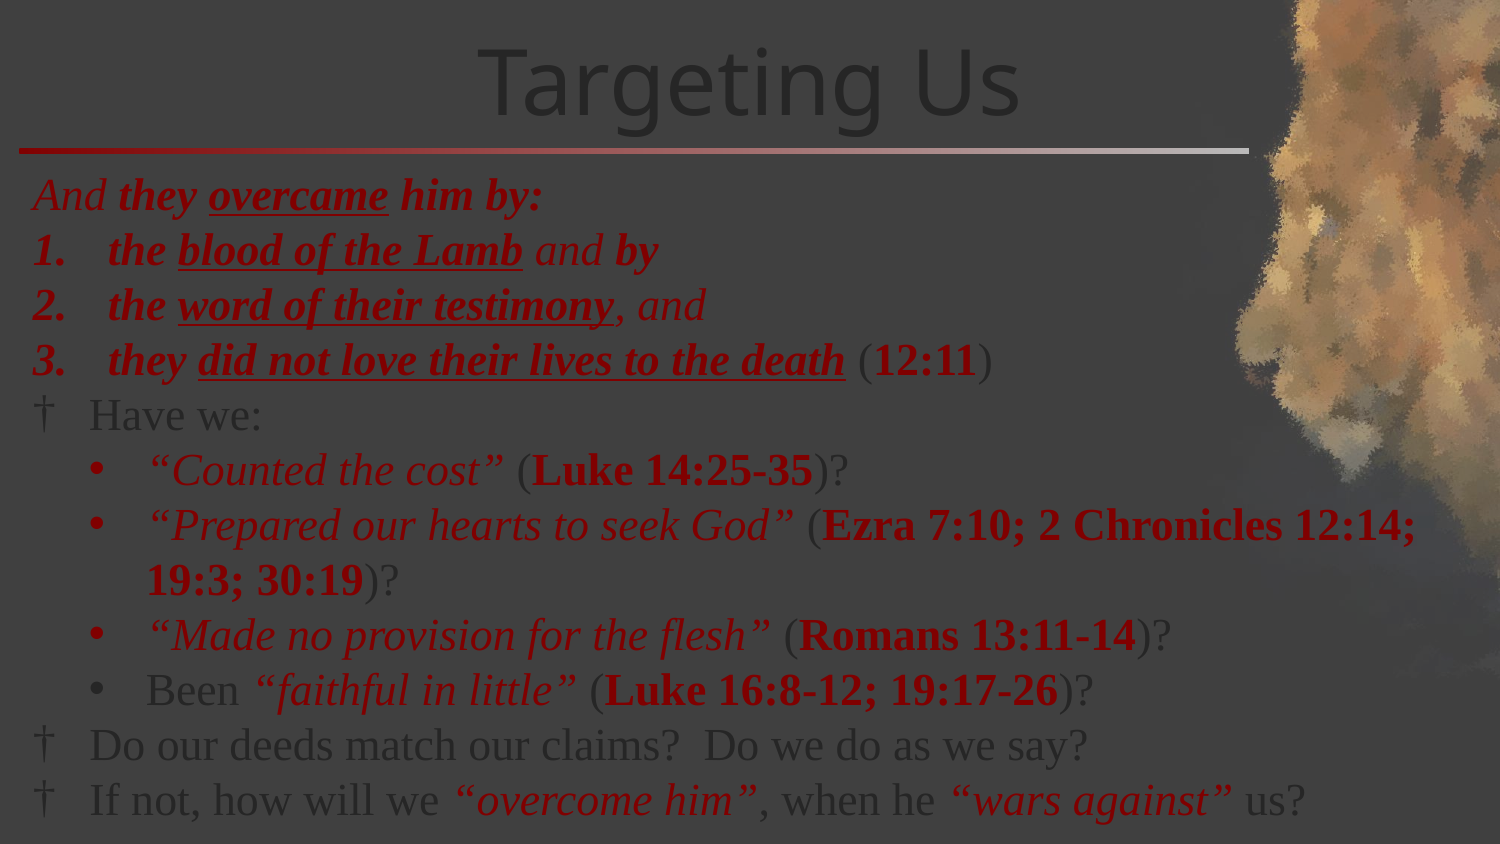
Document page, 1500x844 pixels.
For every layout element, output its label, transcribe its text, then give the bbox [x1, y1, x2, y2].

list And they overcame him by: the blood of the Lamb and by the word of their testimony, and they did not love their lives to the death (12:11) Have we: “Counted the cost” (Luke 14:25-35)? “Prepared our hearts to seek God” (Ezra 7:10; 2 Chronicles 12:14; 19:3; 30:19)? “Made no provision for the flesh” (Romans 13:11-14)? Been “faithful in little” (Luke 16:8-12; 19:17-26)? Do our deeds match our claims? Do we do as we say? If not, how will we “overcome him”, when he “wars against” us? [17, 150, 1482, 830]
title Targeting Us [7, 7, 1493, 150]
